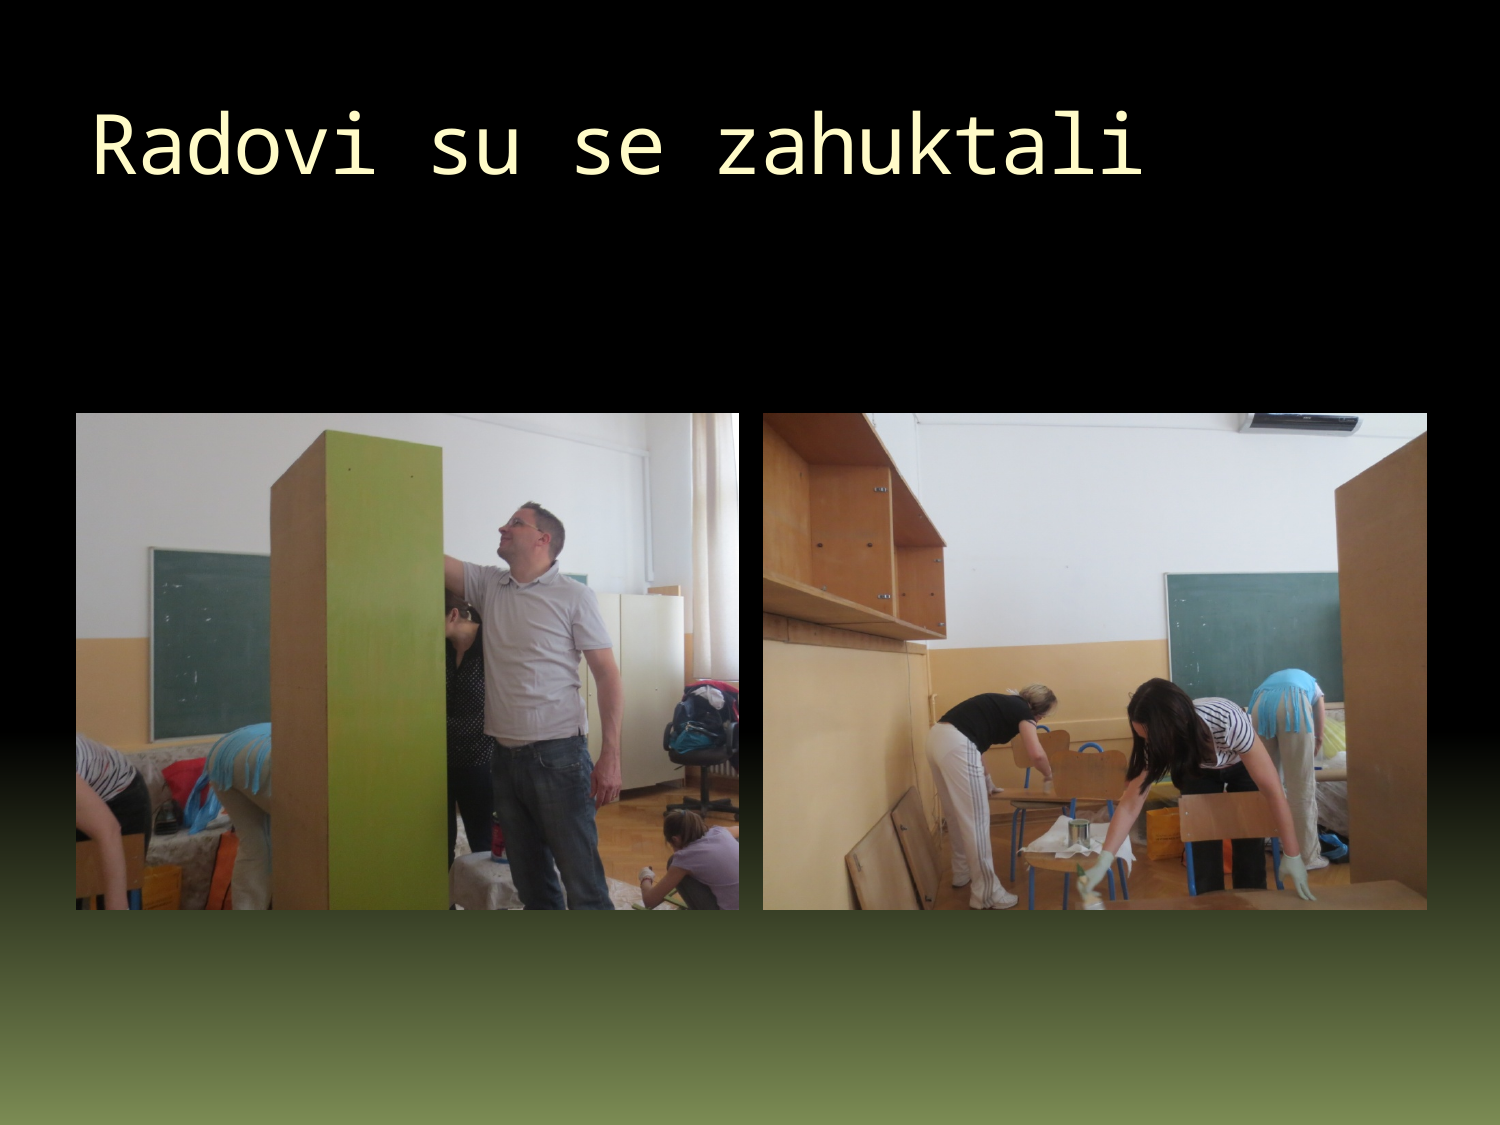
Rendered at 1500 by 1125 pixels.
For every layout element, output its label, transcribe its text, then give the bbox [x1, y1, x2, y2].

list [763, 412, 1427, 911]
title Radovi su se zahuktali [75, 83, 1425, 234]
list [75, 412, 740, 911]
